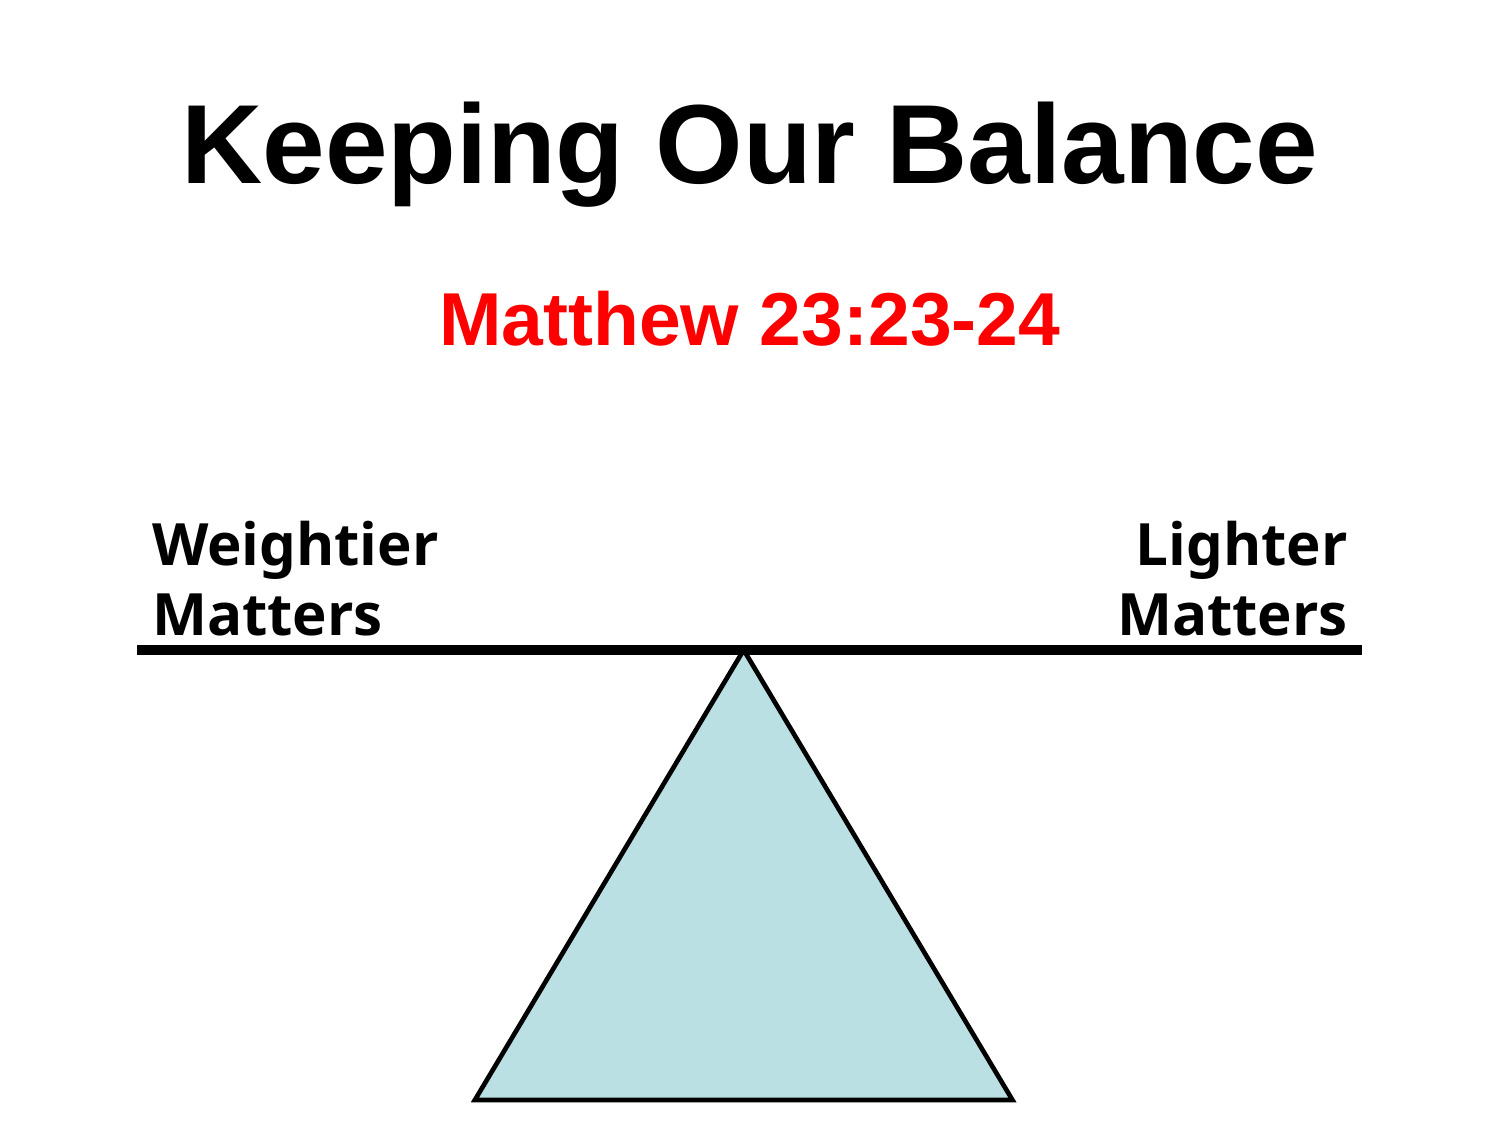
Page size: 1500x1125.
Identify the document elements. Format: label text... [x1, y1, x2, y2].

text_box Weightier Matters [137, 499, 488, 649]
list Matthew 23:23-24 [0, 262, 1500, 916]
text_box [474, 916, 1013, 1100]
title Keeping Our Balance [74, 44, 1426, 233]
